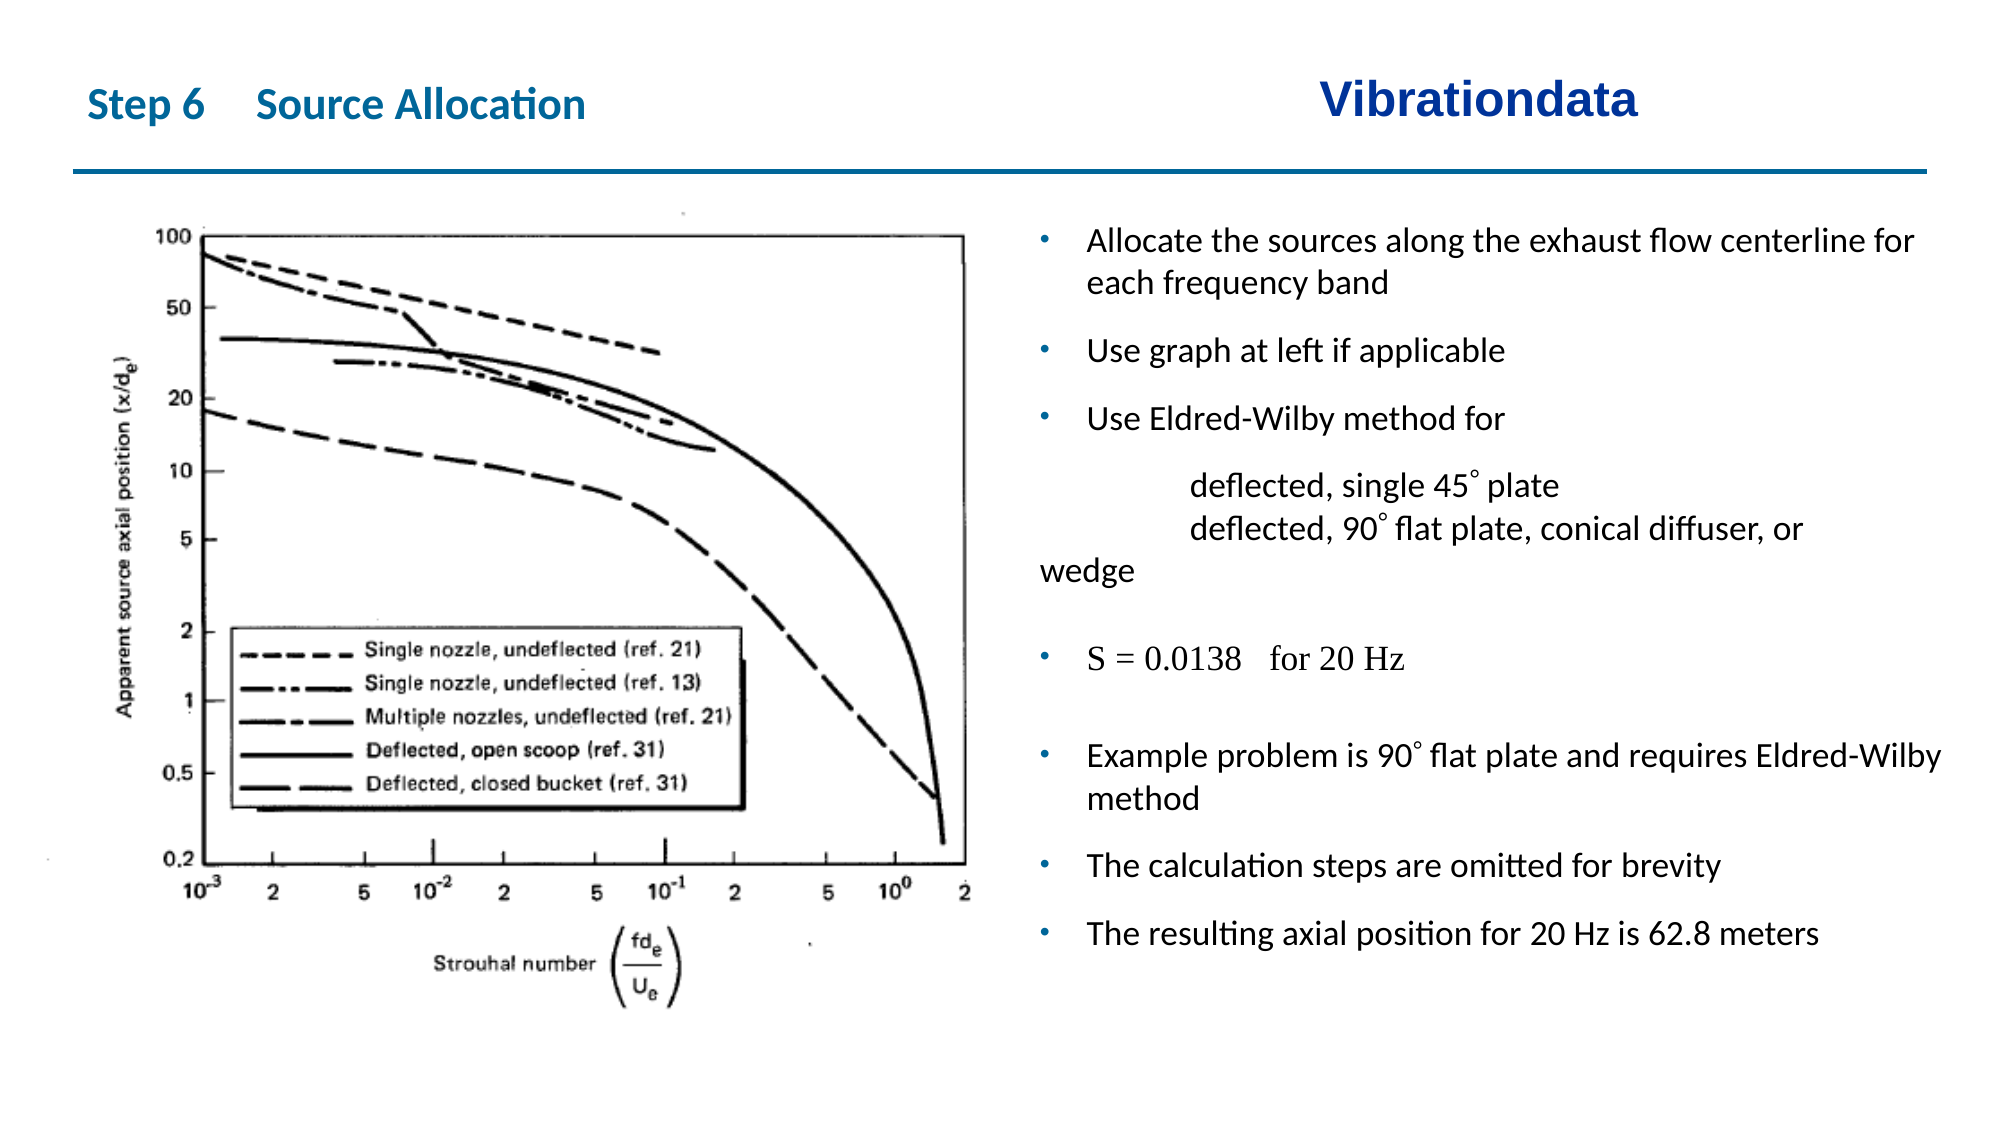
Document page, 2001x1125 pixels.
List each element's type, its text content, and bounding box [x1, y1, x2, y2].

text_box Vibrationdata [1304, 58, 1654, 134]
picture [26, 175, 1026, 1038]
text_box Step 6 Source Allocation [72, 66, 1131, 137]
text_box Allocate the sources along the exhaust flow centerline for each frequency band Use graph at left if applicable Use Eldred-Wilby method for deflected, single 45 plate deflected, 90 flat plate, conical diffuser, or wedge S = 0.0138 for 20 Hz Example problem is 90 flat plate and requires Eldred-Wilby method The calculation steps are omitted for brevity The resulting axial position for 20 Hz is 62.8 meters [1026, 209, 1973, 1015]
